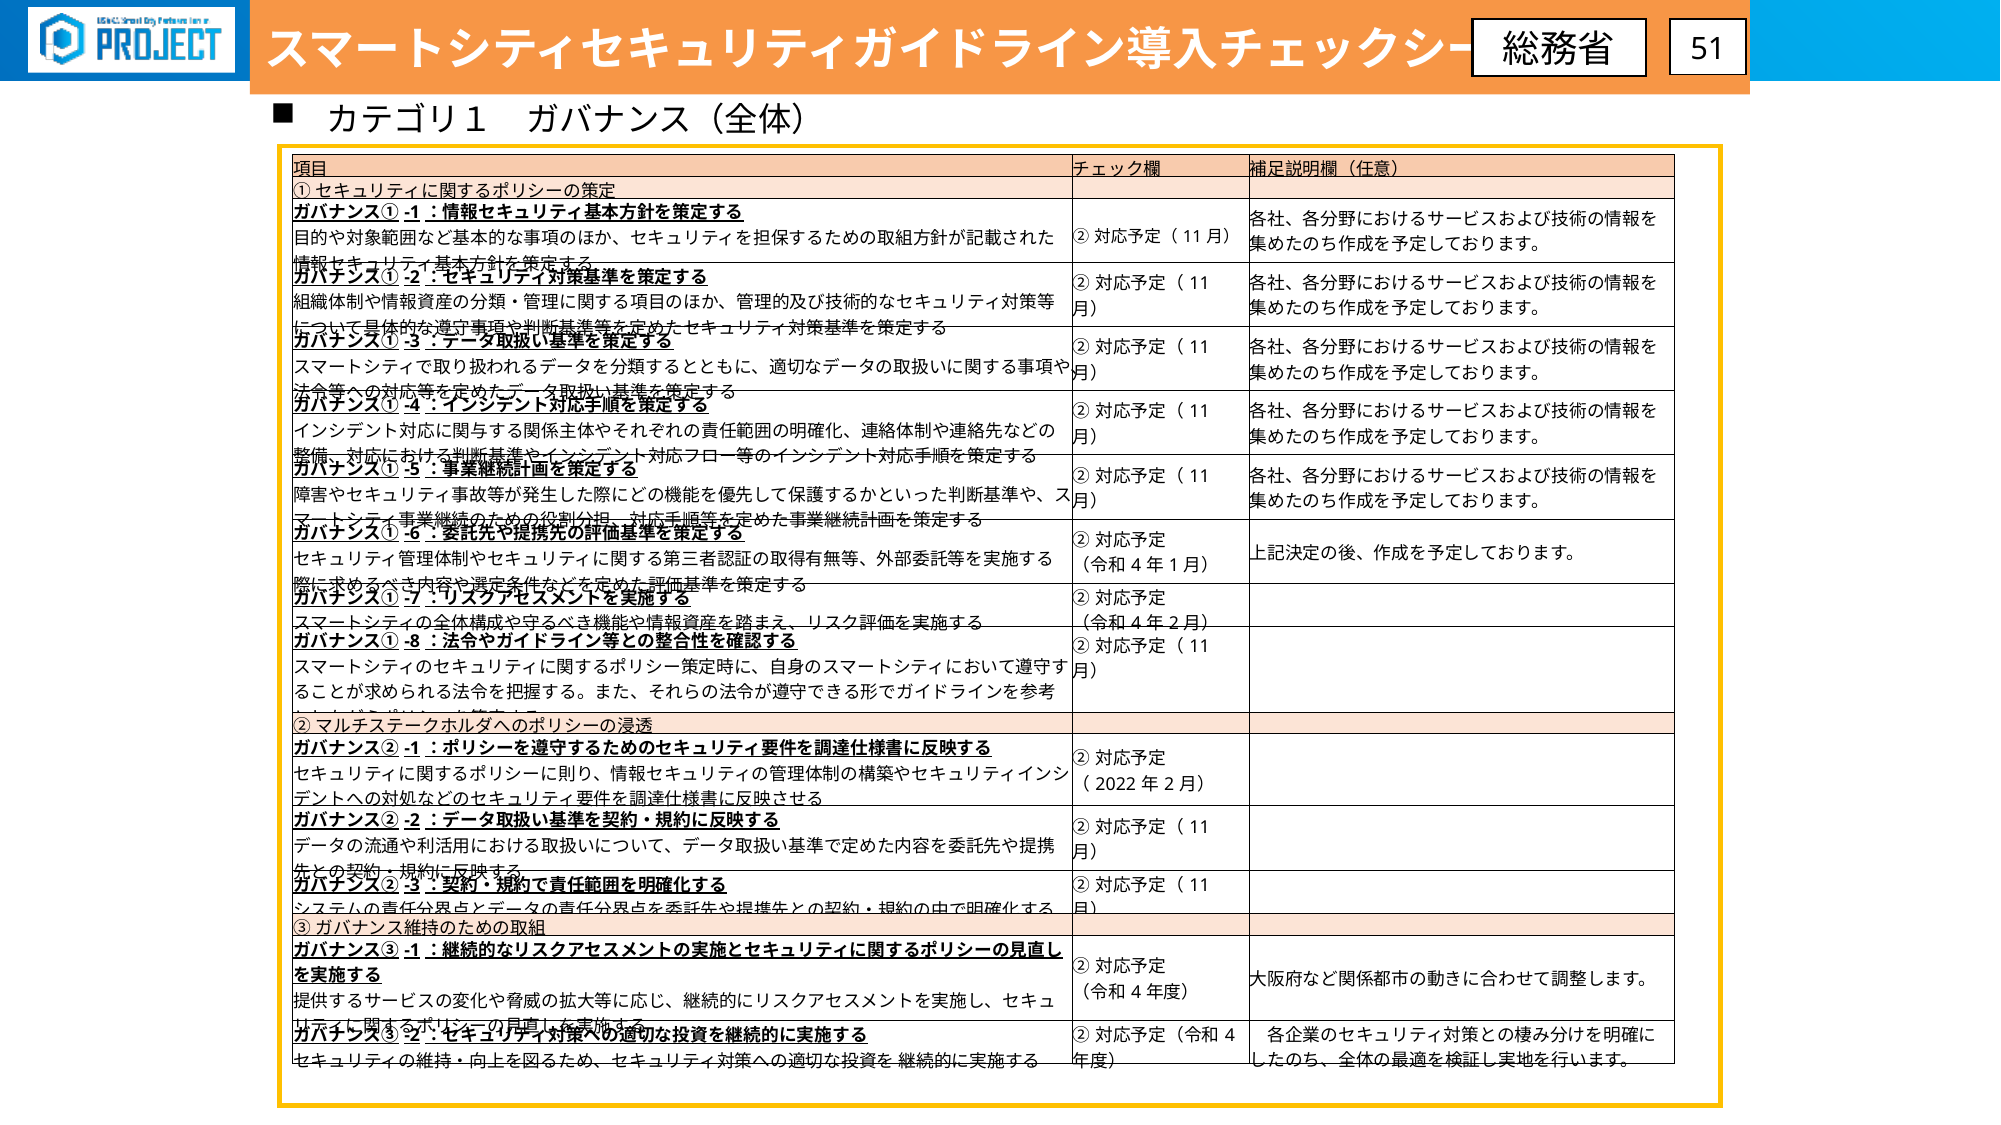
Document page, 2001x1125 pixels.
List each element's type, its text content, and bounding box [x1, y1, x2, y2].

table_cell 各社、各分野におけるサービスおよび技術の情報を集めたのち作成を予定しております。 [1250, 199, 1674, 262]
text_box カテゴリ１ ガバナンス（全体） [255, 90, 1470, 146]
table_cell ②対応予定 （令和4年1月） [1073, 520, 1249, 583]
table_cell ②対応予定（11月） [1073, 263, 1249, 326]
table_cell ③ガバナンス維持のための取組 [293, 914, 1072, 935]
table_cell ガバナンス②-1：ポリシーを遵守するためのセキュリティ要件を調達仕様書に反映する セキュリティに関するポリシーに則り、情報セキュリティの管理体制の構築やセキュリティインシデントへの対処などのセキュリティ要件を調達仕様書に反映させる [293, 734, 1072, 805]
text_box スマートシティセキュリティガイドライン導入チェックシート [249, 0, 1750, 95]
table_cell ガバナンス①-6：委託先や提携先の評価基準を策定する セキュリティ管理体制やセキュリティに関する第三者認証の取得有無等、外部委託等を実施する際に求めるべき内容や選定条件などを定めた評価基準を策定する [293, 520, 1072, 583]
table_cell ガバナンス①-1：情報セキュリティ基本方針を策定する 目的や対象範囲など基本的な事項のほか、セキュリティを担保するための取組方針が記載された情報セキュリティ基本方針を策定する [293, 199, 1072, 262]
table_cell ガバナンス②-3：契約・規約で責任範囲を明確化する システムの責任分界点とデータの責任分界点を委託先や提携先との契約・規約の中で明確化する [293, 871, 1072, 913]
table_cell 各社、各分野におけるサービスおよび技術の情報を集めたのち作成を予定しております。 [1250, 455, 1674, 519]
table_cell [1250, 713, 1674, 733]
table_cell ガバナンス①-5：事業継続計画を策定する 障害やセキュリティ事故等が発生した際にどの機能を優先して保護するかといった判断基準や、スマートシティ事業継続のための役割分担、対応手順等を定めた事業継続計画を策定する [293, 455, 1072, 519]
table_cell ②対応予定（令和4年度） [1073, 1021, 1249, 1063]
table_cell ②対応予定（11月） [1073, 455, 1249, 519]
table_cell ガバナンス①-7：リスクアセスメントを実施する スマートシティの全体構成や守るべき機能や情報資産を踏まえ、リスク評価を実施する [293, 584, 1072, 626]
table_cell [1250, 871, 1674, 913]
table_cell 各企業のセキュリティ対策との棲み分けを明確にしたのち、全体の最適を検証し実地を行います。 [1250, 1021, 1674, 1063]
table_cell ②対応予定（11月） [1073, 871, 1249, 913]
table_cell [1250, 914, 1674, 935]
table_cell 大阪府など関係都市の動きに合わせて調整します。 [1250, 936, 1674, 1020]
table_cell ②対応予定（11月） [1073, 391, 1249, 454]
table_cell ②対応予定（11月） [1073, 327, 1249, 390]
table_cell [1250, 627, 1674, 712]
table_cell [1250, 734, 1674, 805]
table_cell ②対応予定 （令和4年2月） [1073, 584, 1249, 626]
table_cell ガバナンス②-2：データ取扱い基準を契約・規約に反映する データの流通や利活用における取扱いについて、データ取扱い基準で定めた内容を委託先や提携先との契約・規約に反映する [293, 806, 1072, 870]
table_cell 上記決定の後、作成を予定しております。 [1250, 520, 1674, 583]
table_cell [1073, 177, 1249, 198]
table_cell [1250, 806, 1674, 870]
table_cell 各社、各分野におけるサービスおよび技術の情報を集めたのち作成を予定しております。 [1250, 391, 1674, 454]
table_cell [1073, 914, 1249, 935]
table_cell ②対応予定 （令和4年度） [1073, 936, 1249, 1020]
text_box [279, 146, 1721, 1106]
table_cell ②対応予定（11月） [1073, 627, 1249, 712]
table_header 項目 [293, 155, 1072, 176]
table_cell ガバナンス①-4：インシデント対応手順を策定する インシデント対応に関与する関係主体やそれぞれの責任範囲の明確化、連絡体制や連絡先などの整備、対応における判断基準やインシデント対応フロー等のインシデント対応手順を策定する [293, 391, 1072, 454]
table_cell [1073, 713, 1249, 733]
picture [40, 13, 223, 71]
table_cell ガバナンス①-3：データ取扱い基準を策定する スマートシティで取り扱われるデータを分類するとともに、適切なデータの取扱いに関する事項や、法令等への対応等を定めたデータ取扱い基準を策定する [293, 327, 1072, 390]
text_box 51 [1669, 18, 1747, 76]
table_cell 各社、各分野におけるサービスおよび技術の情報を集めたのち作成を予定しております。 [1250, 263, 1674, 326]
table_cell 各社、各分野におけるサービスおよび技術の情報を集めたのち作成を予定しております。 [1250, 327, 1674, 390]
table_cell ②対応予定（11月） [1073, 806, 1249, 870]
table_cell ①セキュリティに関するポリシーの策定 [293, 177, 1072, 198]
table_cell [1250, 584, 1674, 626]
table_cell ガバナンス①-2：セキュリティ対策基準を策定する 組織体制や情報資産の分類・管理に関する項目のほか、管理的及び技術的なセキュリティ対策等について具体的な遵守事項や判断基準等を定めたセキュリティ対策基準を策定する [293, 263, 1072, 326]
table_header 補足説明欄（任意） [1250, 155, 1674, 176]
table_cell ガバナンス③-1：継続的なリスクアセスメントの実施とセキュリティに関するポリシーの見直しを実施する 提供するサービスの変化や脅威の拡大等に応じ、継続的にリスクアセスメントを実施し、セキュリティに関するポリシーの見直しを実施する [293, 936, 1072, 1020]
table_cell ②マルチステークホルダへのポリシーの浸透 [293, 713, 1072, 733]
table_cell ②対応予定 （2022年2月） [1073, 734, 1249, 805]
table_cell [1250, 177, 1674, 198]
table_cell ガバナンス③-2：セキュリティ対策への適切な投資を継続的に実施する セキュリティの維持・向上を図るため、セキュリティ対策への適切な投資を 継続的に実施する [293, 1021, 1072, 1063]
text_box 総務省 [1471, 18, 1647, 77]
table_cell ガバナンス①-8：法令やガイドライン等との整合性を確認する スマートシティのセキュリティに関するポリシー策定時に、自身のスマートシティにおいて遵守することが求められる法令を把握する。また、それらの法令が遵守できる形でガイドラインを参考としながらポリシーを策定する。 [293, 627, 1072, 712]
table_header チェック欄 [1073, 155, 1249, 176]
table_cell ②対応予定（11月） [1073, 199, 1249, 262]
